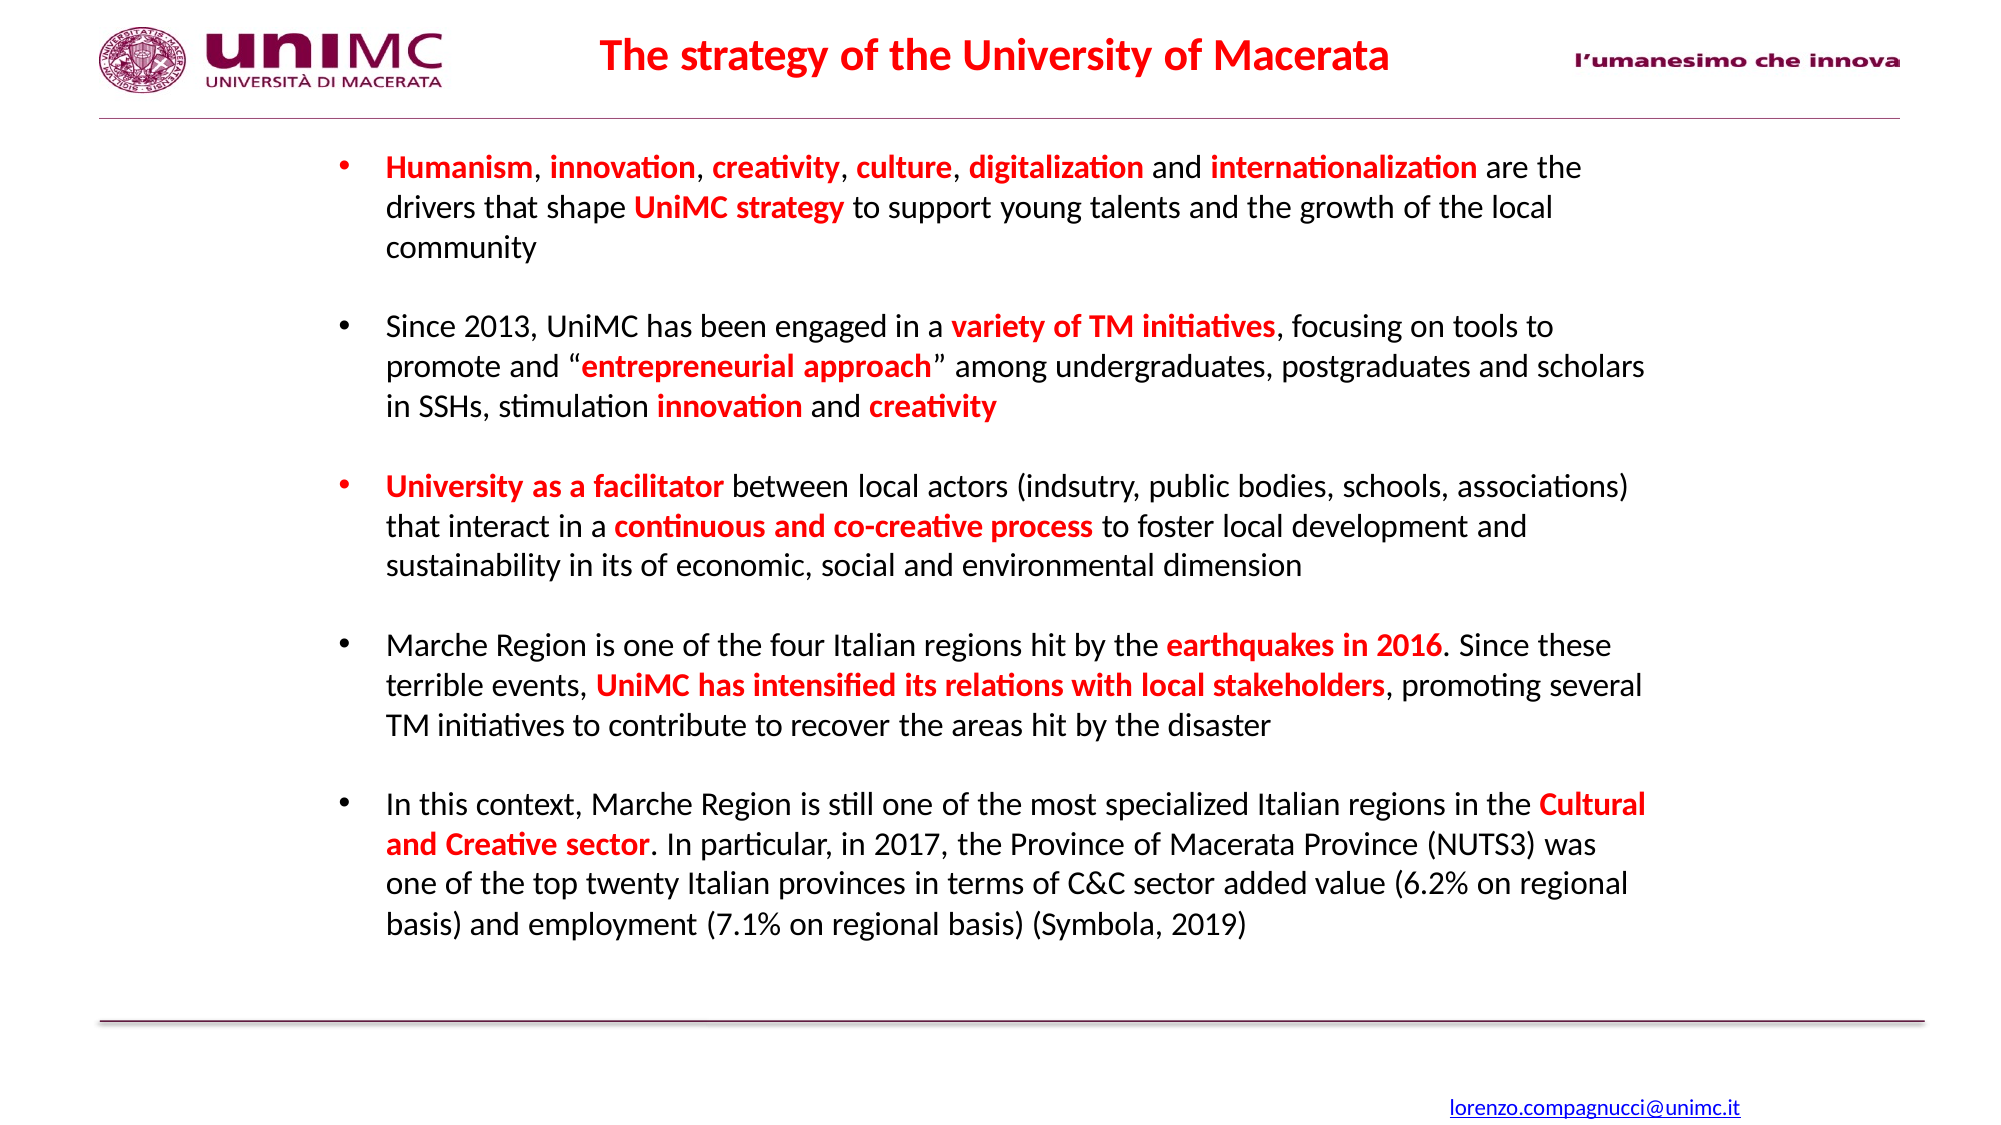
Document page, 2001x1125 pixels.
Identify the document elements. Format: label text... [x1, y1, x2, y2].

picture [90, 1016, 1934, 1032]
text_box lorenzo.compagnucci@unimc.it [1447, 1095, 1747, 1120]
title The strategy of the University of Macerata [597, 22, 1403, 213]
picture [99, 27, 597, 119]
text_box Humanism, innovation, creativity, culture, digitalization and internationalization are the drivers that shape UniMC strategy to support young talents and the growth of the local community Since 2013, UniMC has been engaged in a variety of TM initiatives, focusing on tools to promote and “entrepreneurial approach” among undergraduates, postgraduates and scholars in SSHs, stimulation innovation and creativity University as a facilitator between local actors (indsutry, public bodies, schools, associations) that interact in a continuous and co-creative process to foster local development and sustainability in its of economic, social and environmental dimension Marche Region is one of the four Italian regions hit by the earthquakes in 2016. Since these terrible events, UniMC has intensified its relations with local stakeholders, promoting several TM initiatives to contribute to recover the areas hit by the disaster In this context, Marche Region is still one of the most specialized Italian regions in the Cultural and Creative sector. In particular, in 2017, the Province of Macerata Province (NUTS3) was one of the top twenty Italian provinces in terms of C&C sector added value (6.2% on regional basis) and employment (7.1% on regional basis) (Symbola, 2019) [336, 143, 1662, 942]
picture [1403, 27, 1900, 119]
